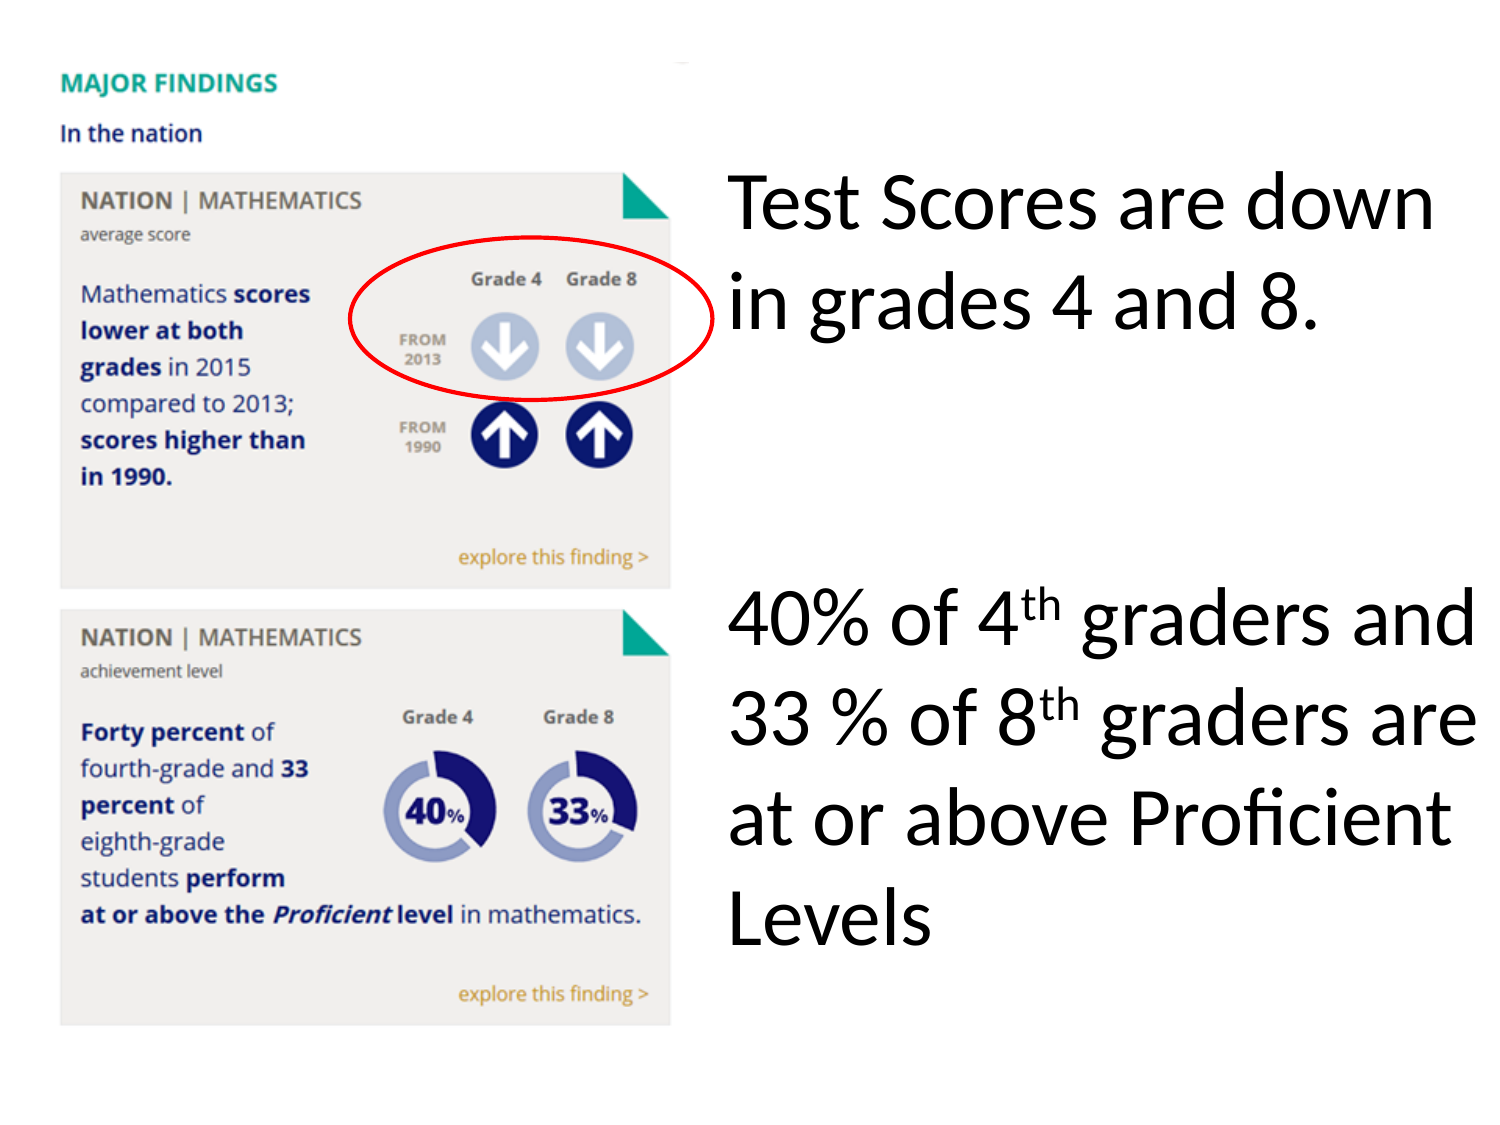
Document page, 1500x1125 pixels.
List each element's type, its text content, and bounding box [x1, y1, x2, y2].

picture [49, 62, 690, 1054]
text_box 40% of 4th graders and 33 % of 8th graders are at or above Proficient Levels [712, 554, 1500, 970]
text_box [693, 279, 715, 359]
text_box Test Scores are down in grades 4 and 8. [712, 138, 1500, 354]
